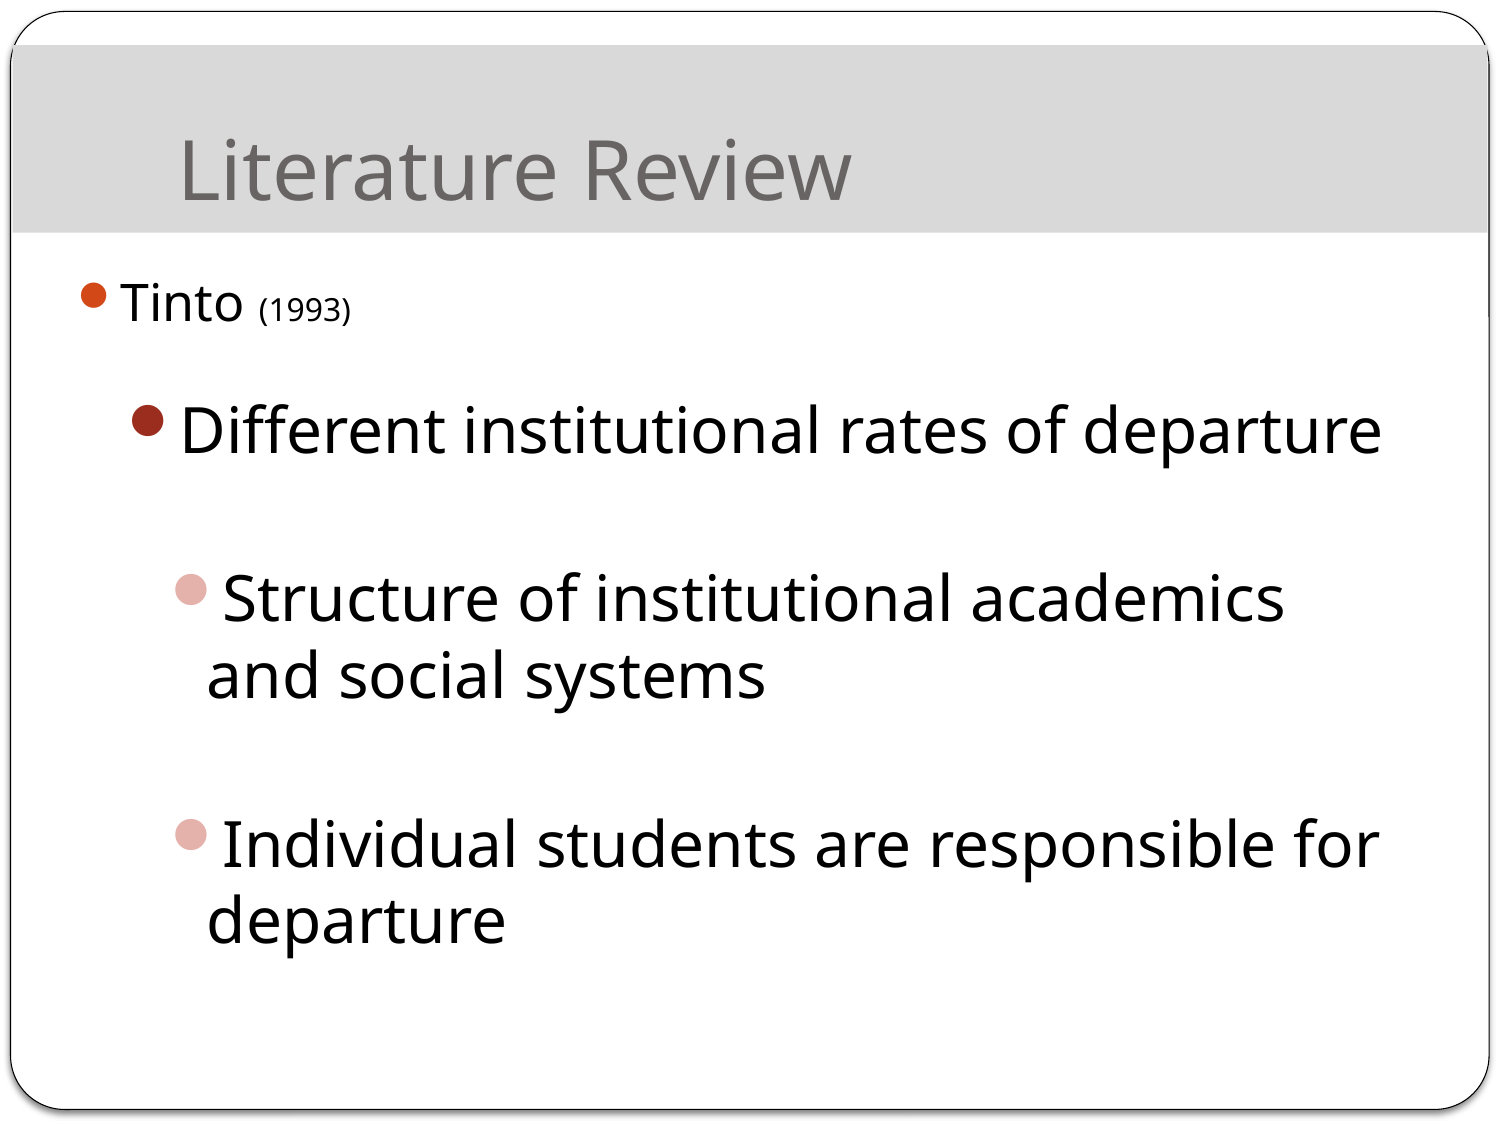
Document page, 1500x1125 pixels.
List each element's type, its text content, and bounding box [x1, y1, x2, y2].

list Tinto (1993) Different institutional rates of departure Structure of institutional academics and social systems Individual students are responsible for departure [62, 262, 1405, 1013]
title Literature Review [12, 45, 1488, 233]
